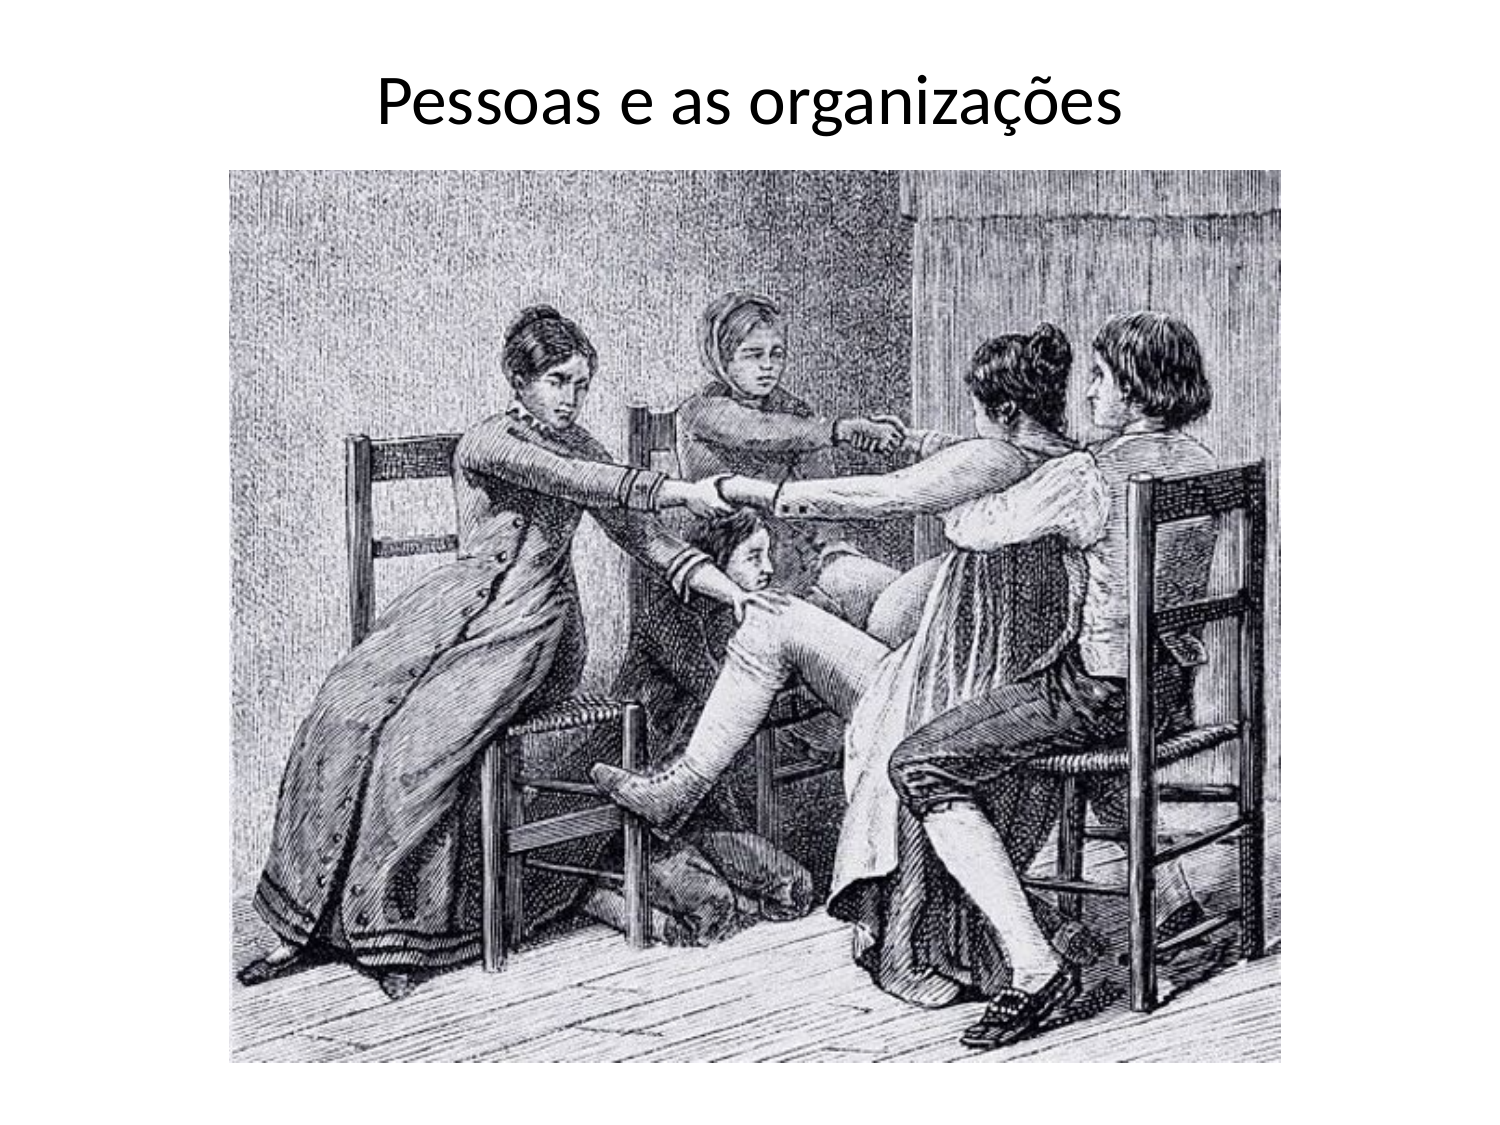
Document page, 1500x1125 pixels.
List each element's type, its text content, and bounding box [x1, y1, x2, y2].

picture [229, 170, 1281, 1063]
title Pessoas e as organizações [75, 45, 1425, 233]
